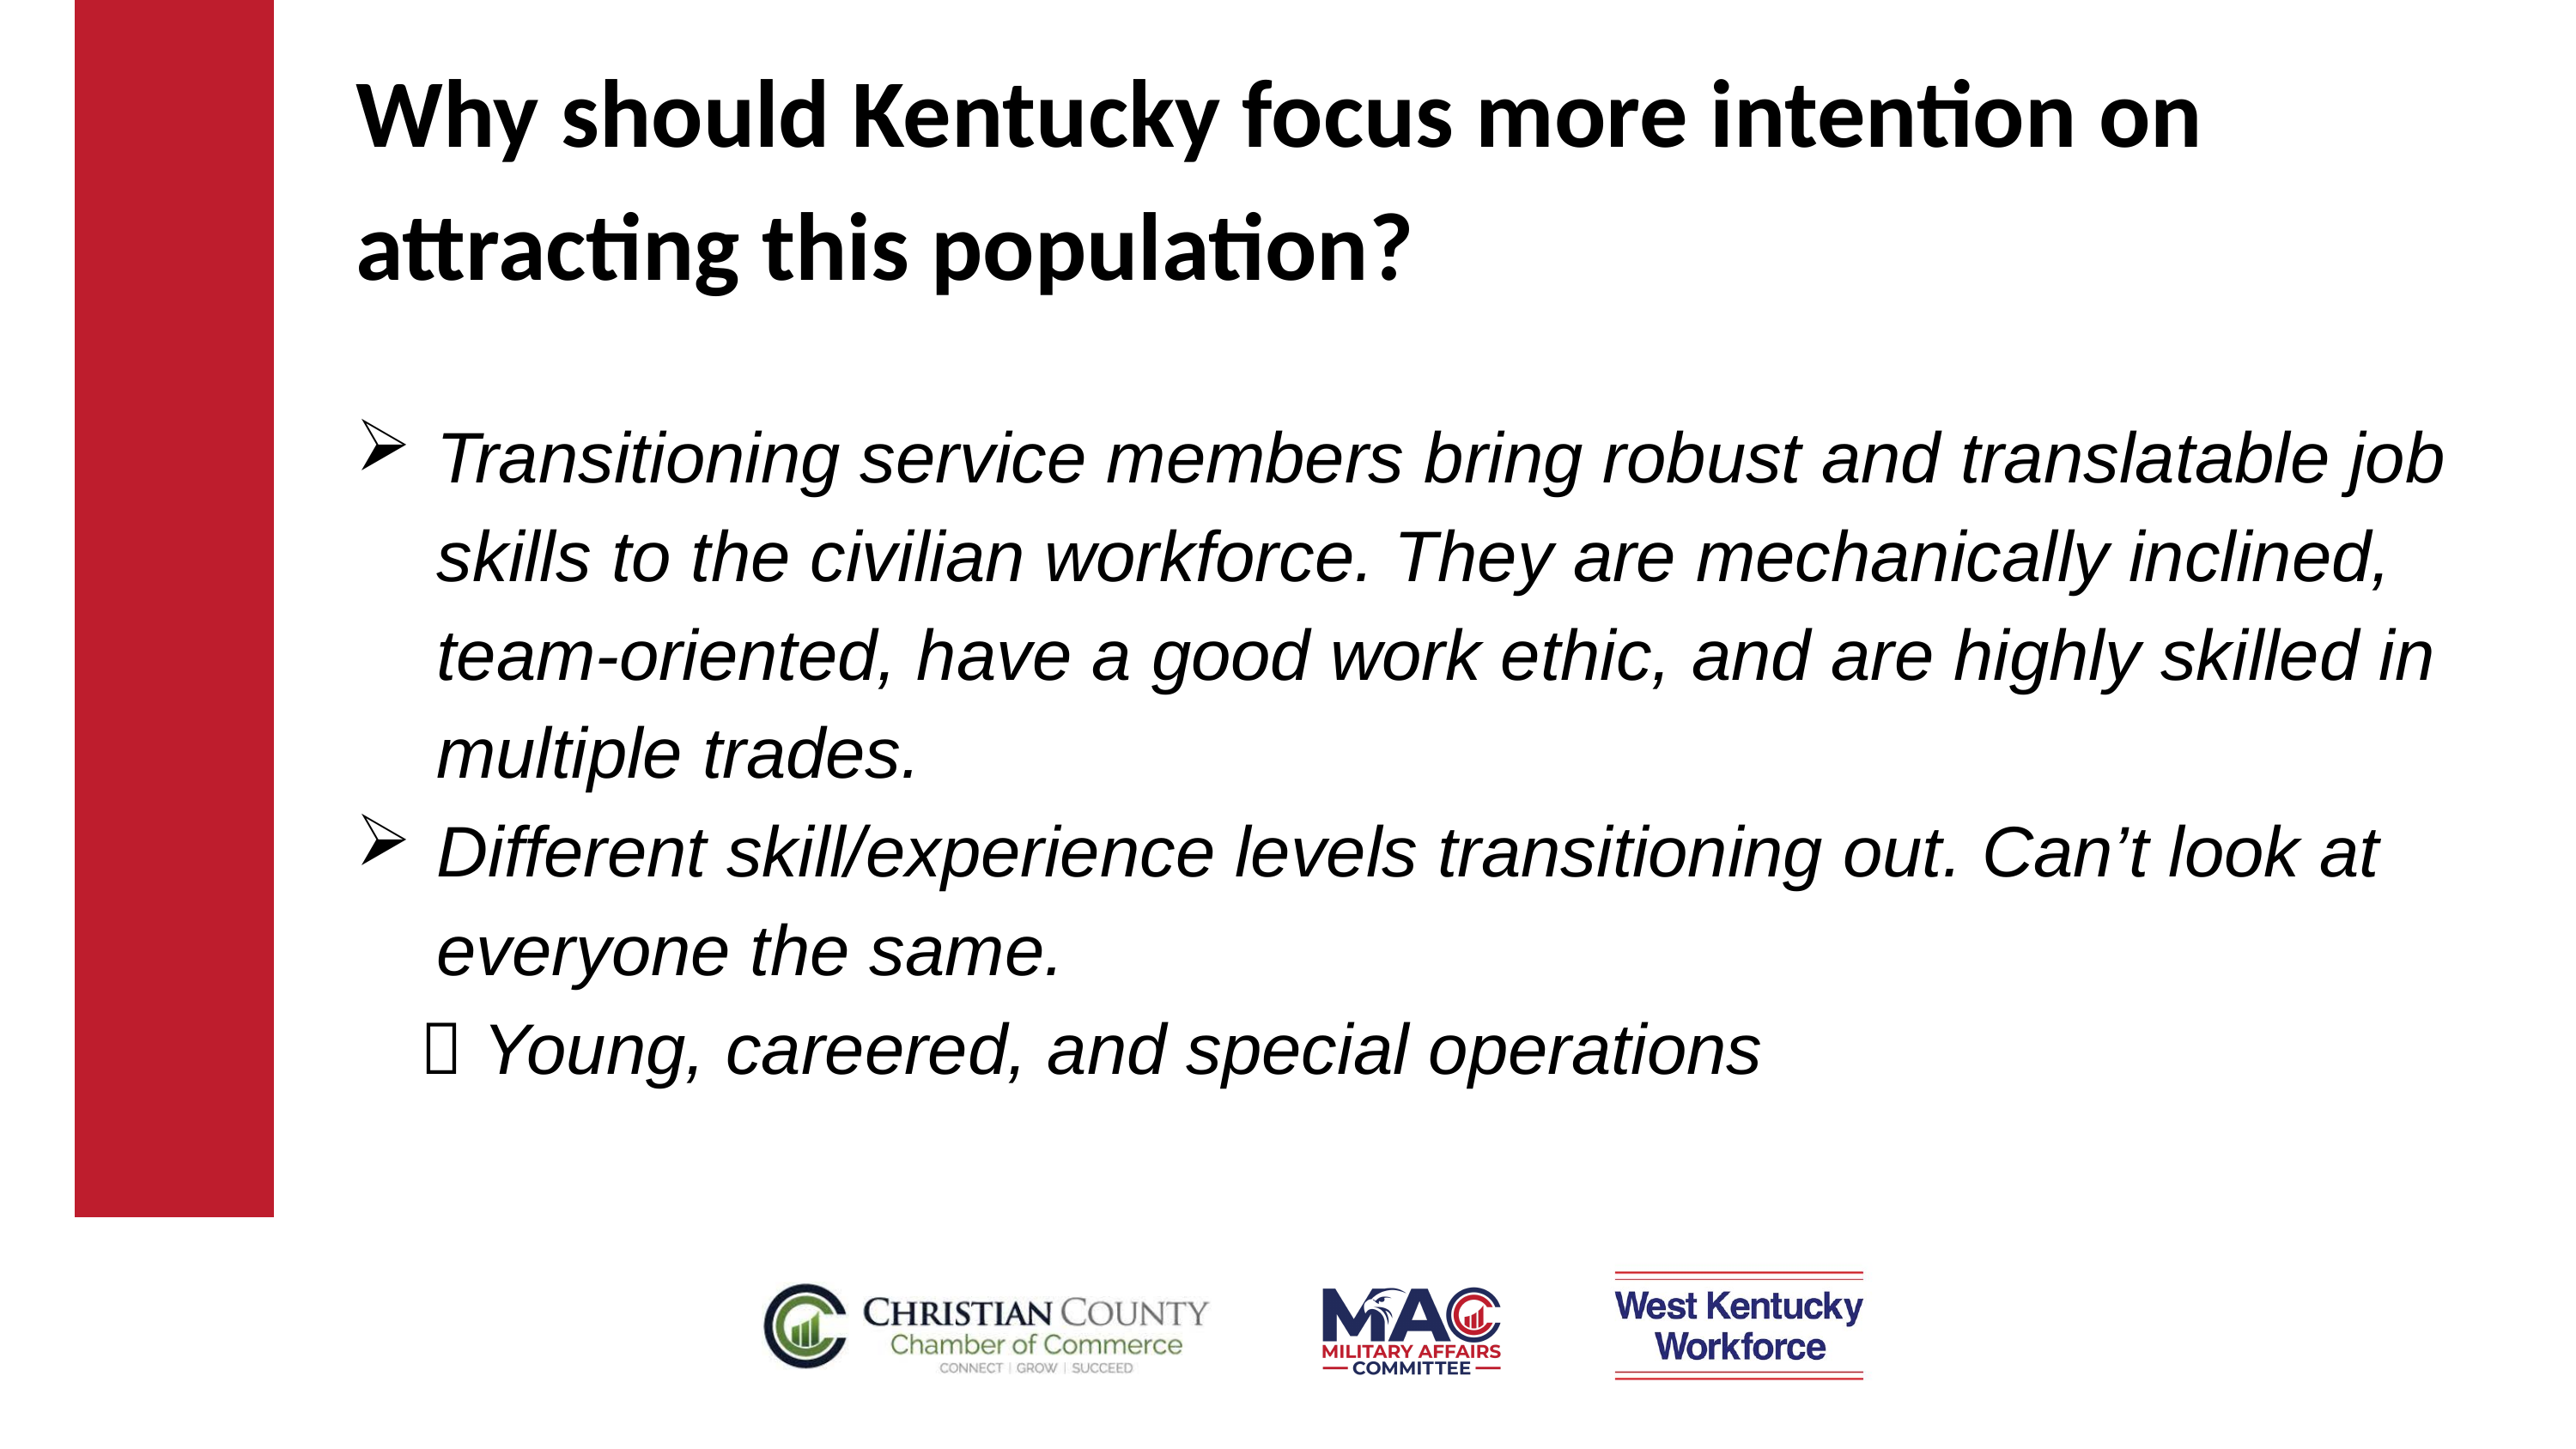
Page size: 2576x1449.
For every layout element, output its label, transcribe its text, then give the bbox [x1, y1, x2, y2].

text_box [1309, 1258, 1515, 1404]
picture [1584, 1261, 1893, 1390]
text_box Why should Kentucky focus more intention on attracting this population? Transitioning service members bring robust and translatable job skills to the civilian workforce. They are mechanically inclined, team-oriented, have a good work ethic, and are highly skilled in multiple trades. Different skill/experience levels transitioning out. Can’t look at everyone the same.  Young, careered, and special operations [343, 27, 2525, 1095]
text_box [74, 0, 274, 1217]
picture [762, 1282, 1212, 1374]
